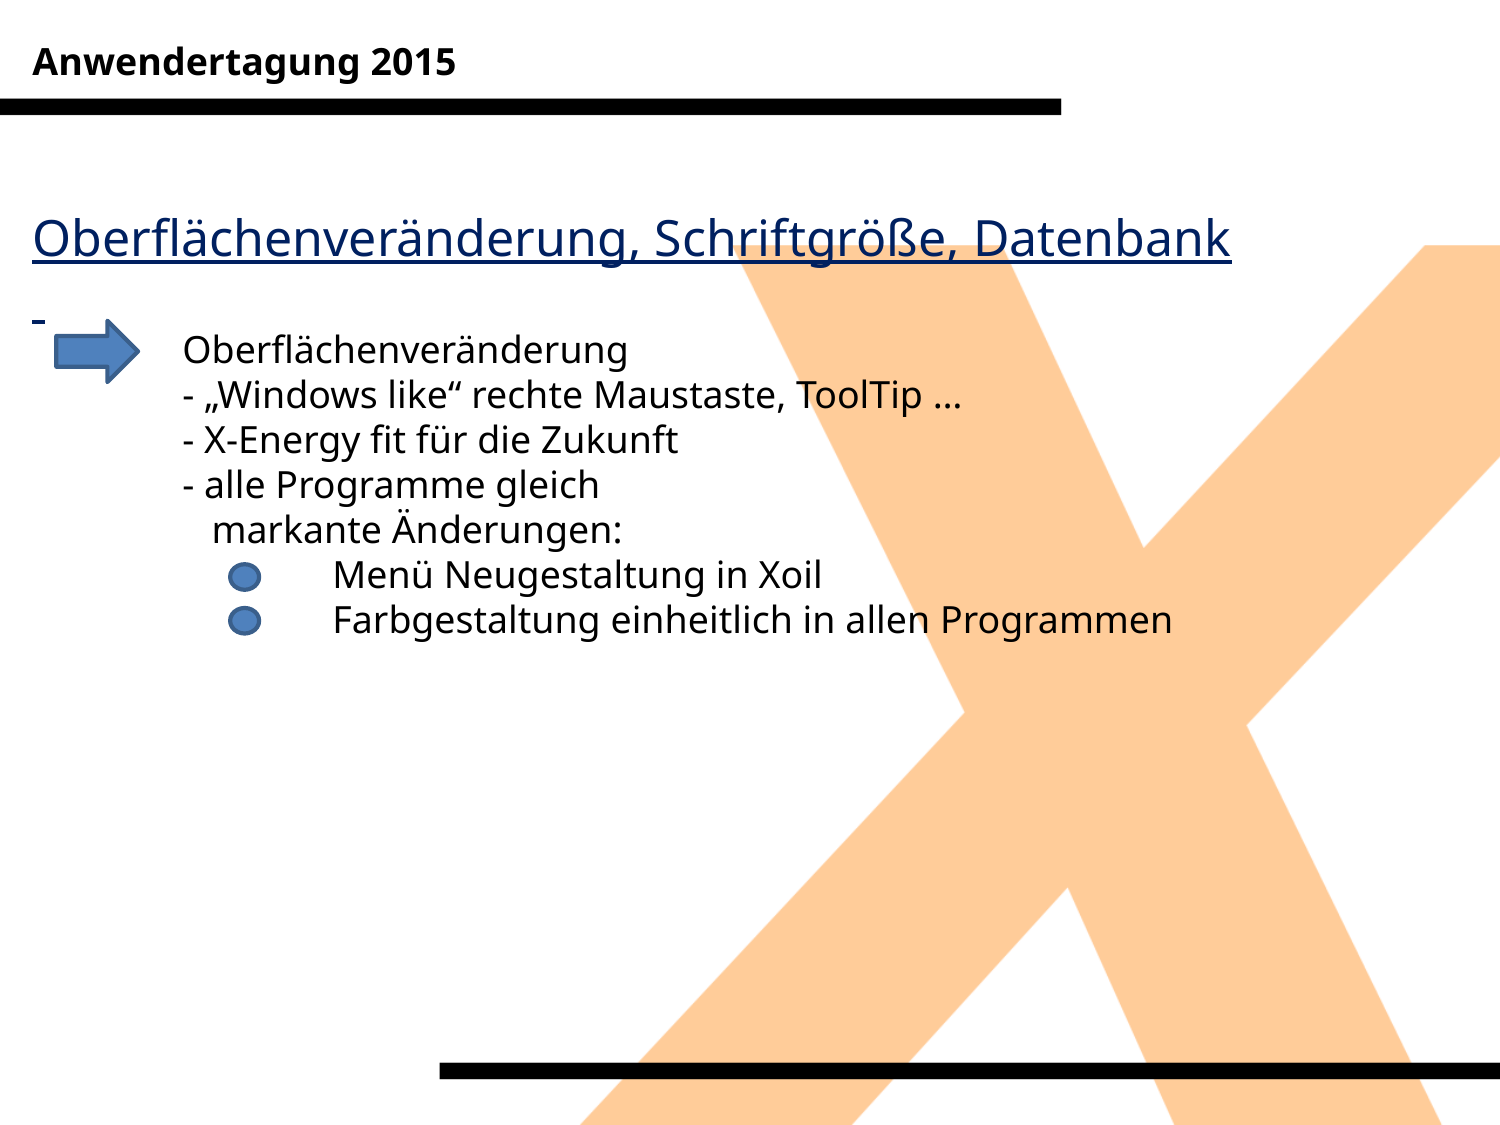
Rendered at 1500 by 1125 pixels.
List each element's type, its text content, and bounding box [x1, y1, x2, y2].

text_box [228, 605, 262, 636]
picture [0, 0, 1500, 1125]
text_box Oberflächenveränderung, Schriftgröße, Datenbank Oberflächenveränderung - „Windows like“ rechte Maustaste, ToolTip … - X-Energy fit für die Zukunft - alle Programme gleich markante Änderungen: Menü Neugestaltung in Xoil Farbgestaltung einheitlich in allen Programmen [17, 199, 1471, 784]
text_box [54, 318, 141, 385]
text_box [228, 562, 262, 592]
text_box Anwendertagung 2015 [17, 30, 1483, 136]
